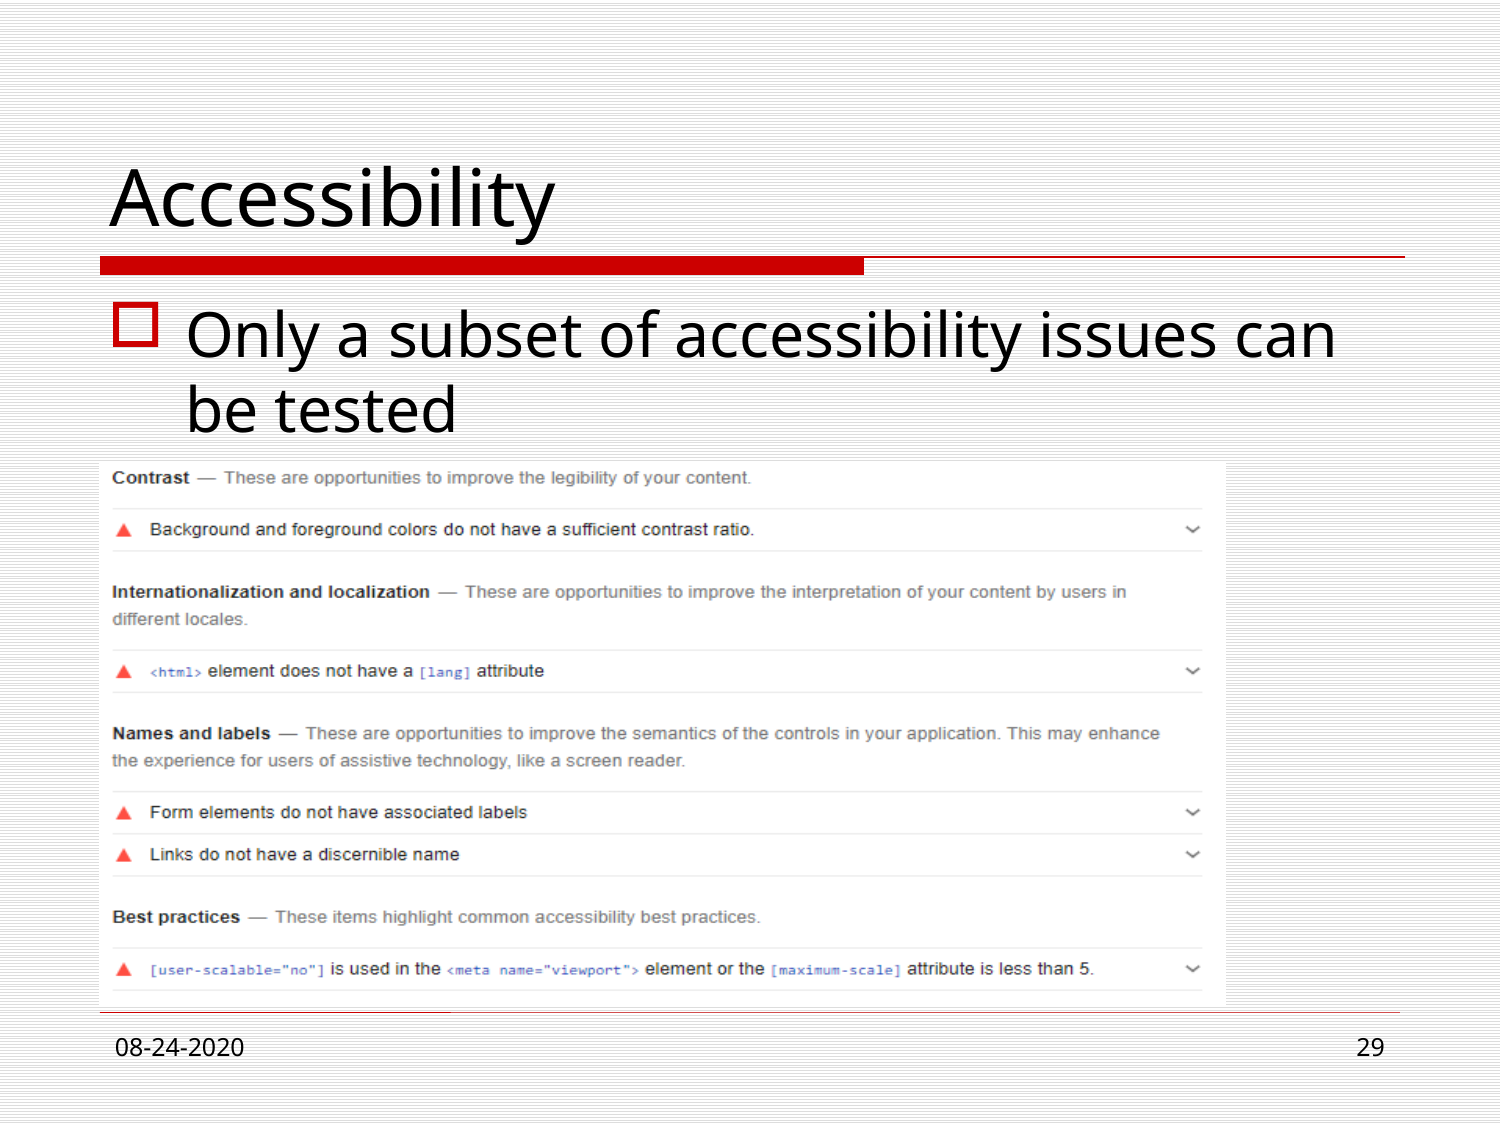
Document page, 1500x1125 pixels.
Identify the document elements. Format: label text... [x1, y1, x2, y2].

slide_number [99, 1024, 425, 1103]
title Accessibility [94, 50, 1407, 250]
list Only a subset of accessibility issues can be tested [92, 287, 1406, 988]
slide_number 29 [1074, 1024, 1400, 1103]
picture [99, 461, 1226, 1007]
